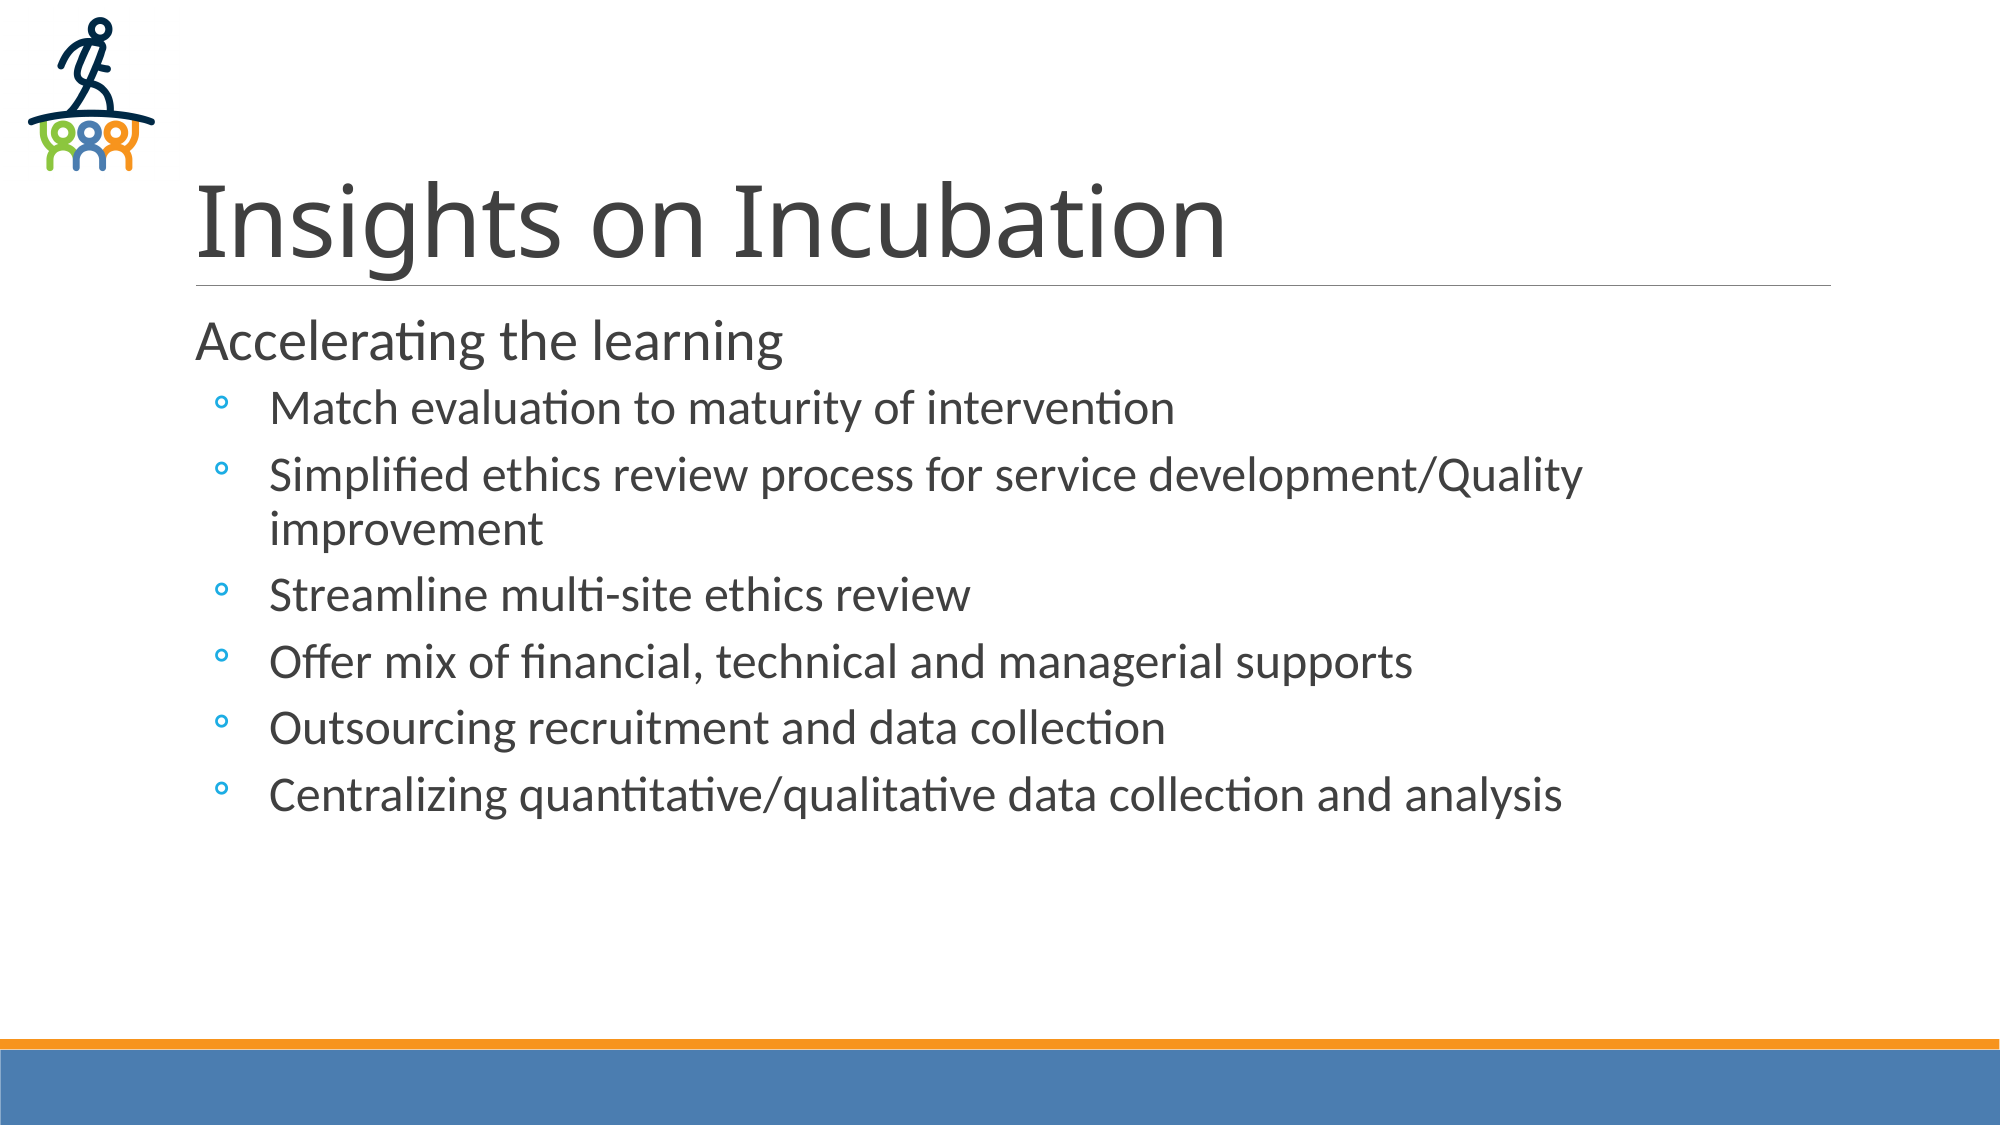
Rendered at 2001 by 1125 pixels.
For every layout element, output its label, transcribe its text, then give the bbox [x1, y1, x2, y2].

list Accelerating the learning Match evaluation to maturity of intervention Simplified ethics review process for service development/Quality improvement Streamline multi-site ethics review Offer mix of financial, technical and managerial supports Outsourcing recruitment and data collection Centralizing quantitative/qualitative data collection and analysis [180, 302, 1830, 963]
title Insights on Incubation [180, 47, 1830, 285]
picture [3, 7, 180, 181]
